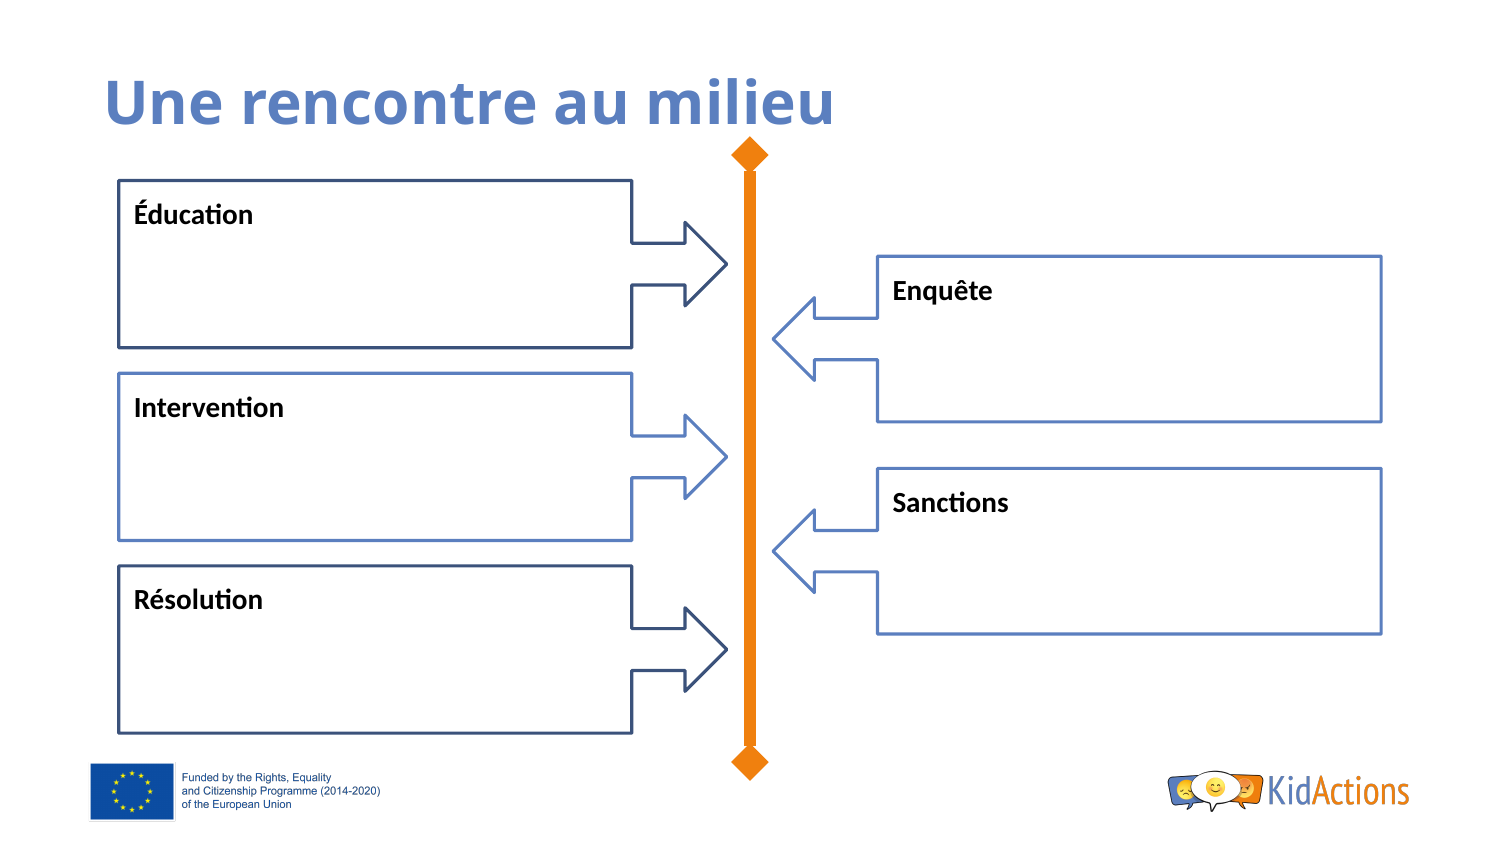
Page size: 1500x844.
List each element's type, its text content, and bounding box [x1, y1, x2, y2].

picture [86, 758, 391, 825]
picture [1162, 767, 1414, 816]
text_box Sanctions [773, 468, 1382, 635]
text_box Éducation [118, 180, 727, 348]
text_box Intervention [118, 373, 727, 541]
title Une rencontre au milieu [91, 55, 1409, 155]
text_box Résolution [118, 565, 727, 734]
text_box Enquête [773, 256, 1382, 422]
